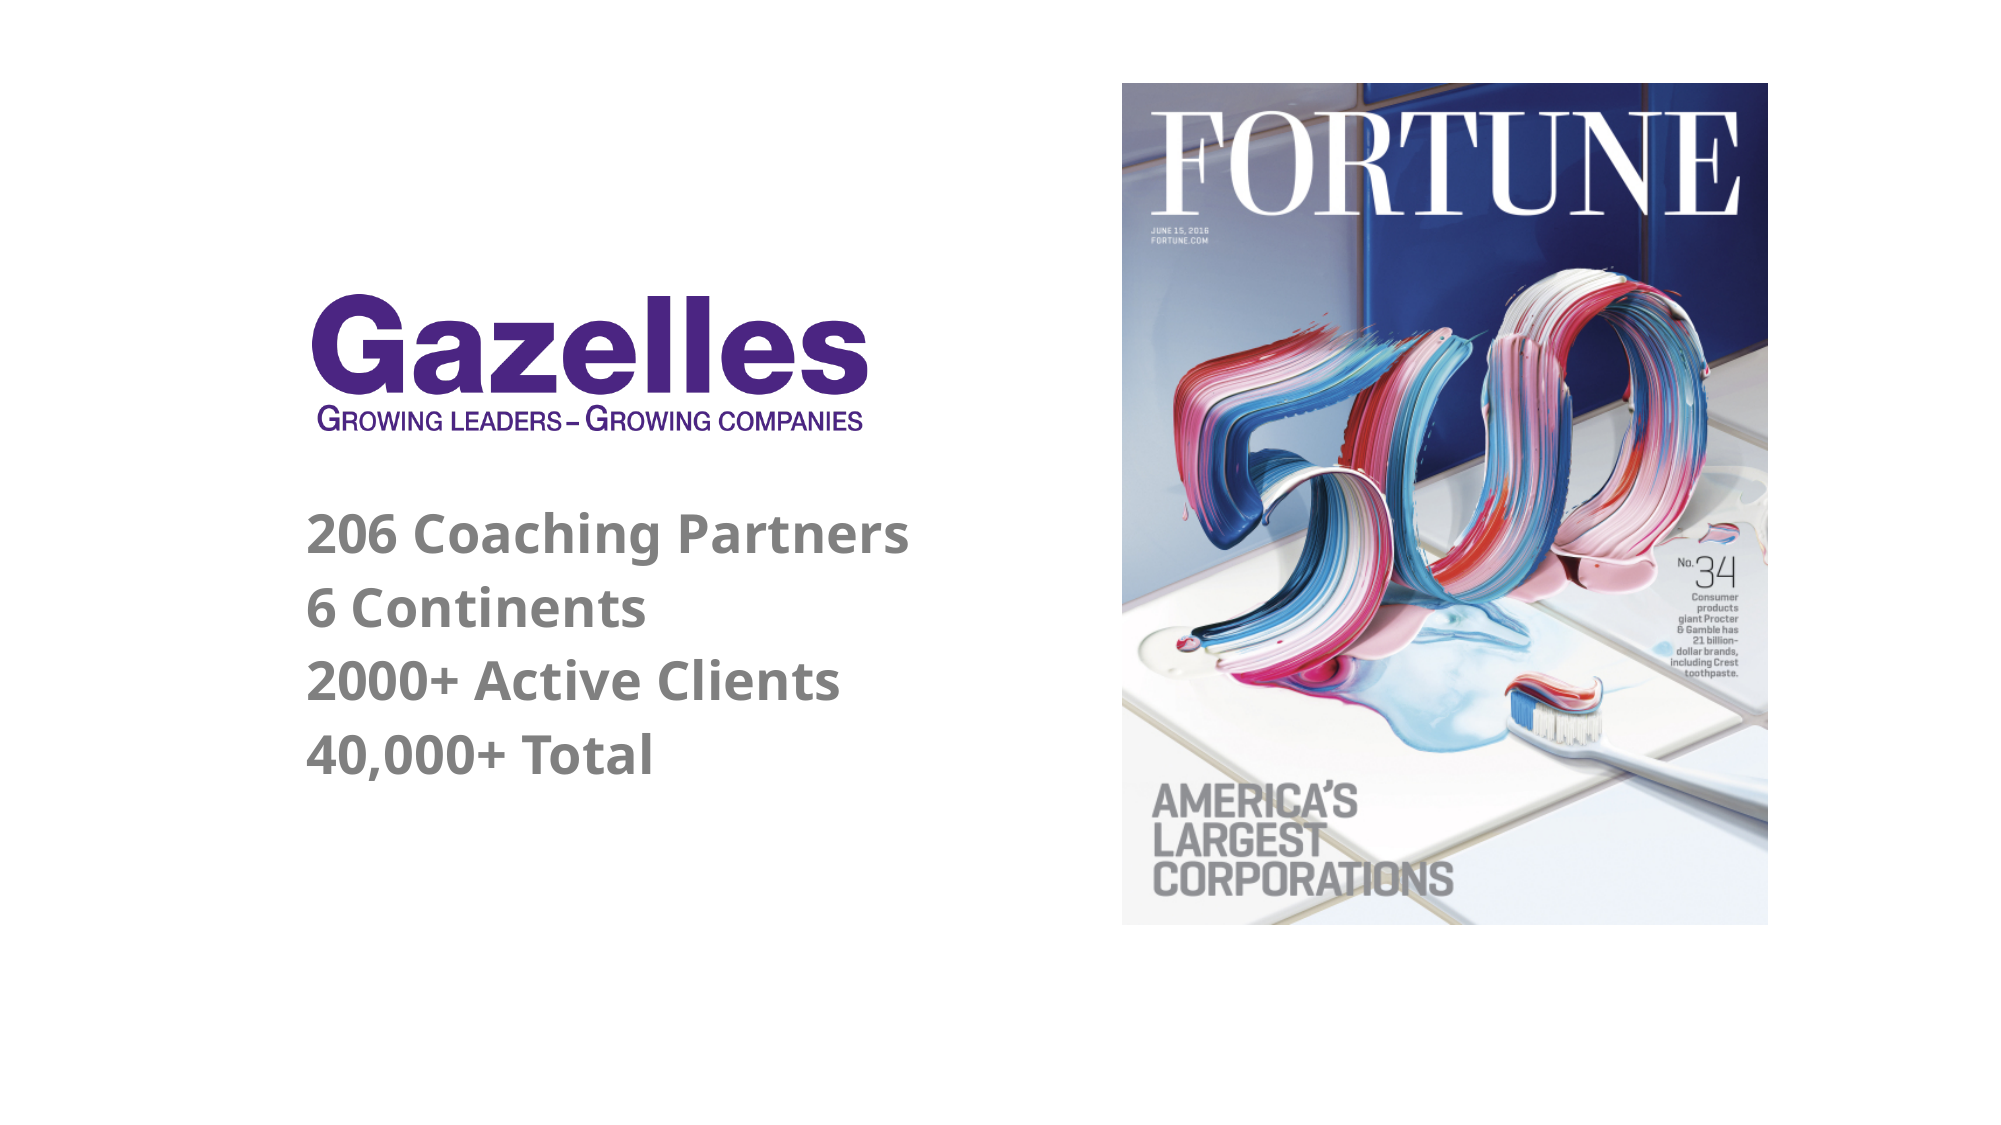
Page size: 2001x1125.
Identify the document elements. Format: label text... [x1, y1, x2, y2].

text_box 206 Coaching Partners 6 Continents 2000+ Active Clients 40,000+ Total [291, 488, 1038, 802]
picture [1122, 83, 1768, 925]
picture [312, 294, 868, 432]
